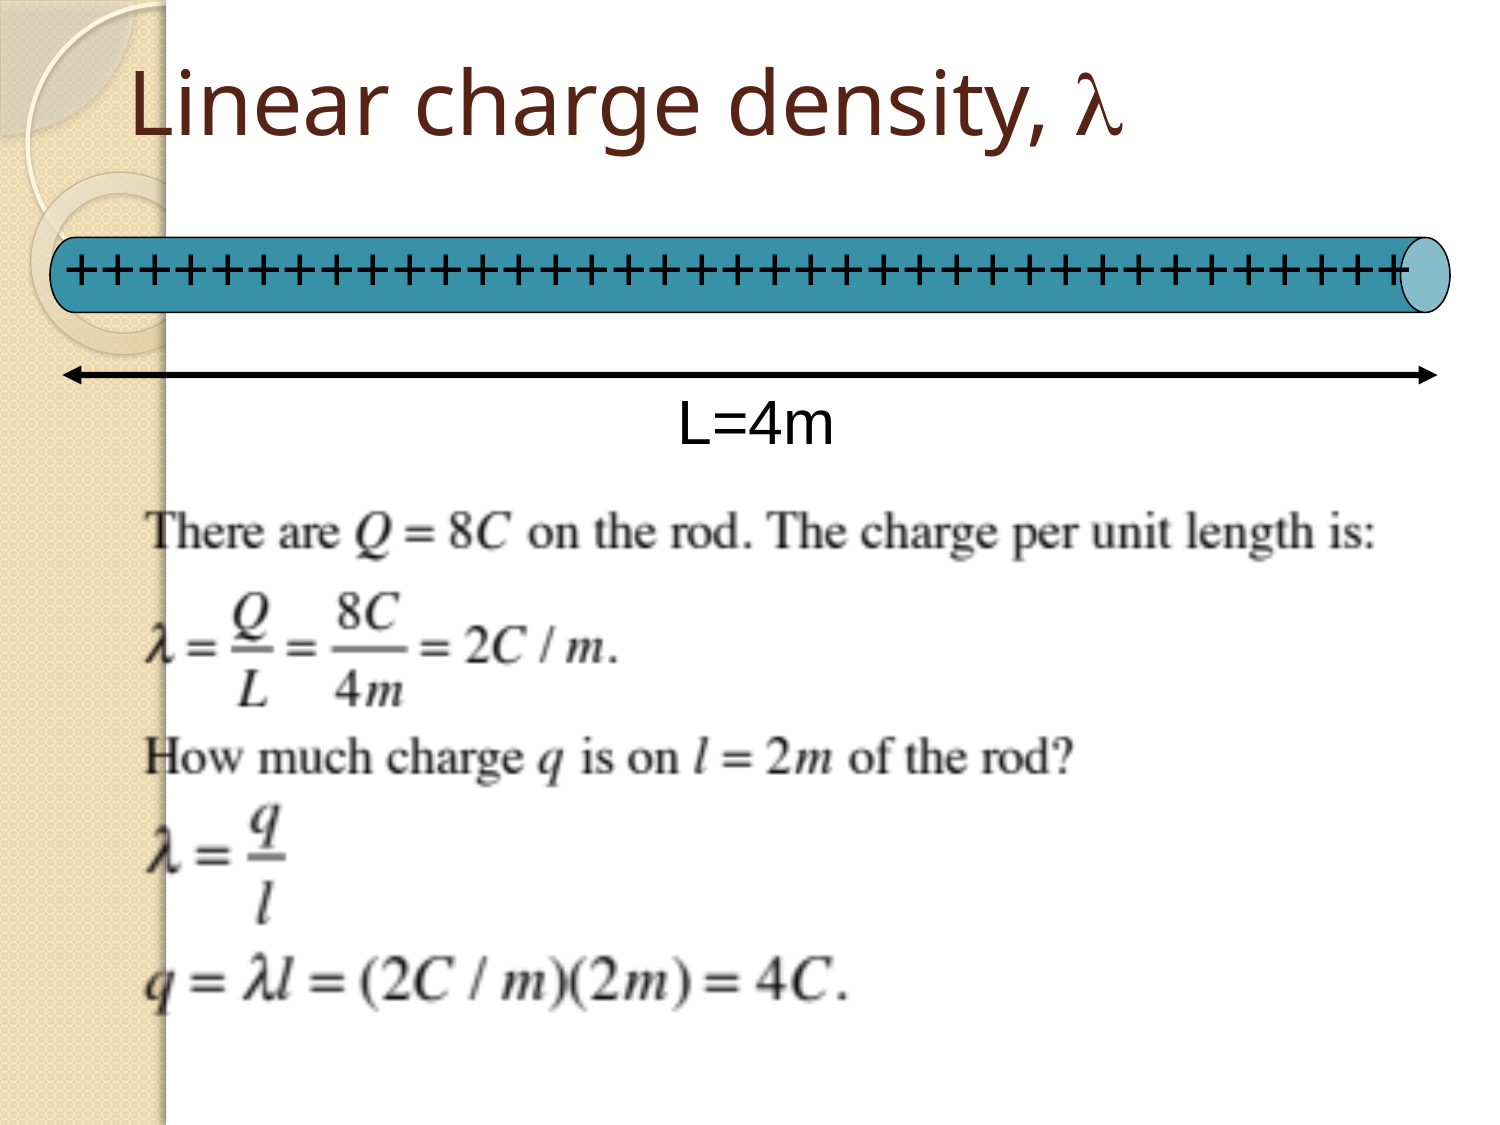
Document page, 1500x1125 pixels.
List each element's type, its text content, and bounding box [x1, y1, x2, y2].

title Linear charge density, λ [112, 37, 1388, 163]
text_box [137, 499, 1375, 789]
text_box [137, 771, 851, 1022]
text_box +++++++++++++++++++++++++++++++++++++ [49, 237, 1451, 313]
text_box L=4m [662, 375, 851, 465]
text_box [62, 368, 1438, 382]
